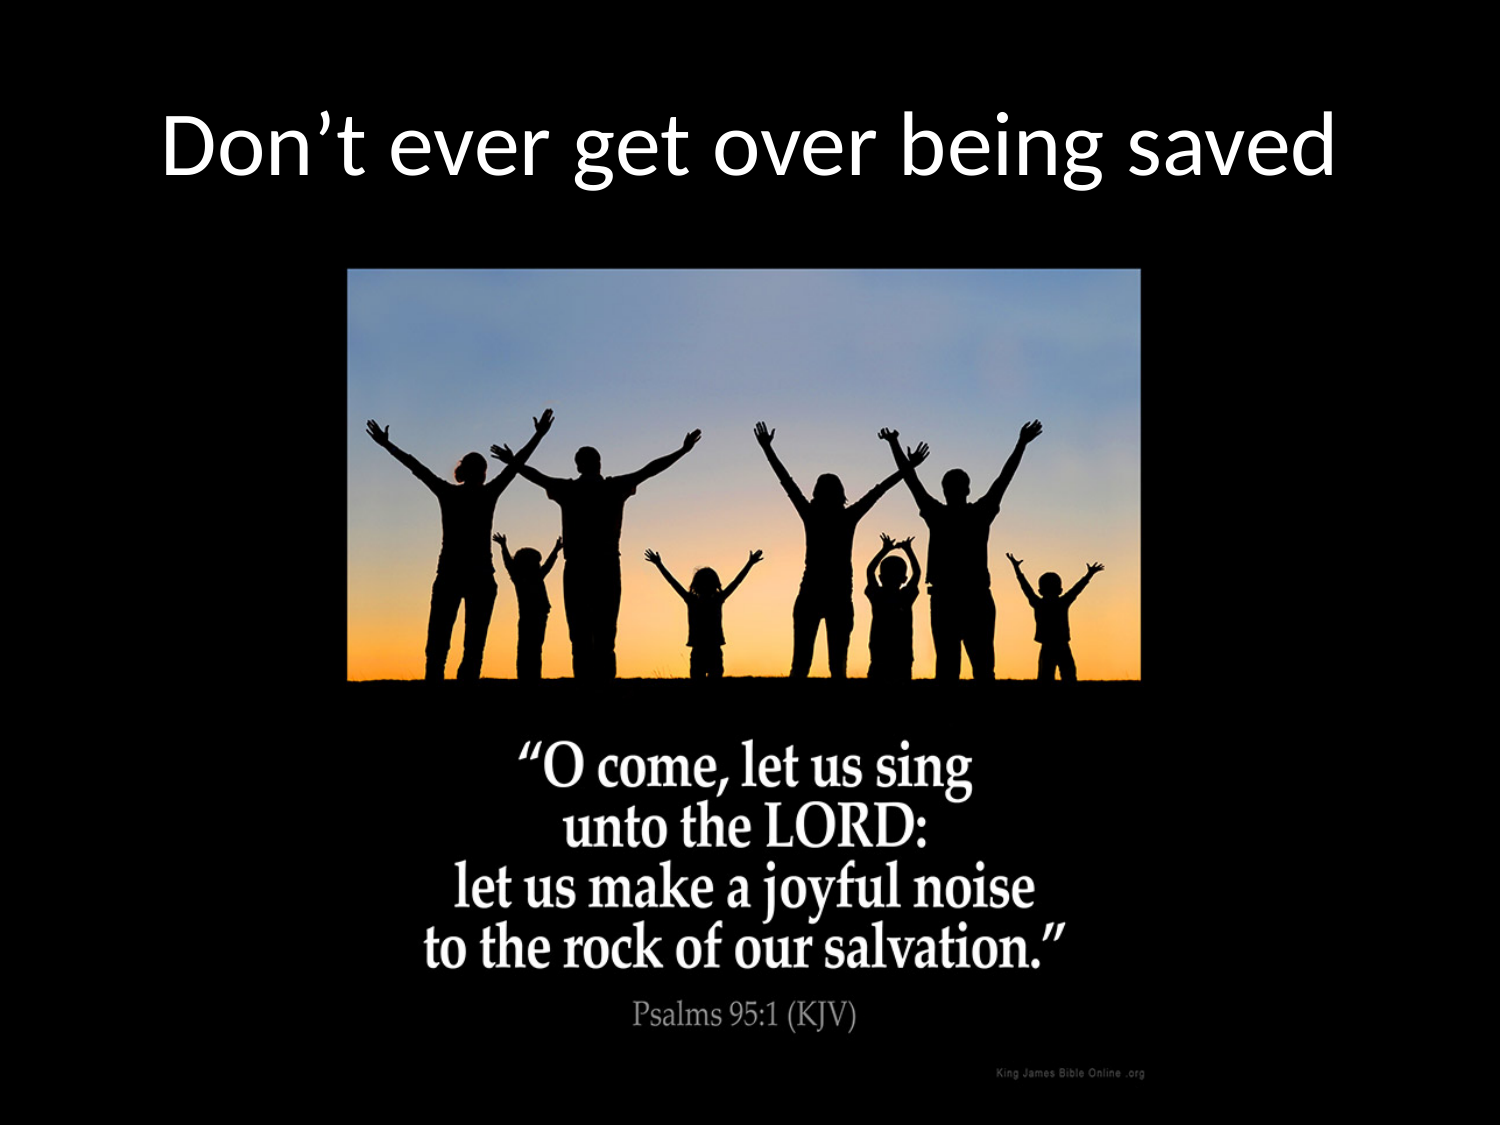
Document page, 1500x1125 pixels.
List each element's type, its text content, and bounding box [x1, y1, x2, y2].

picture [324, 249, 1163, 1088]
title Don’t ever get over being saved [75, 45, 1425, 233]
